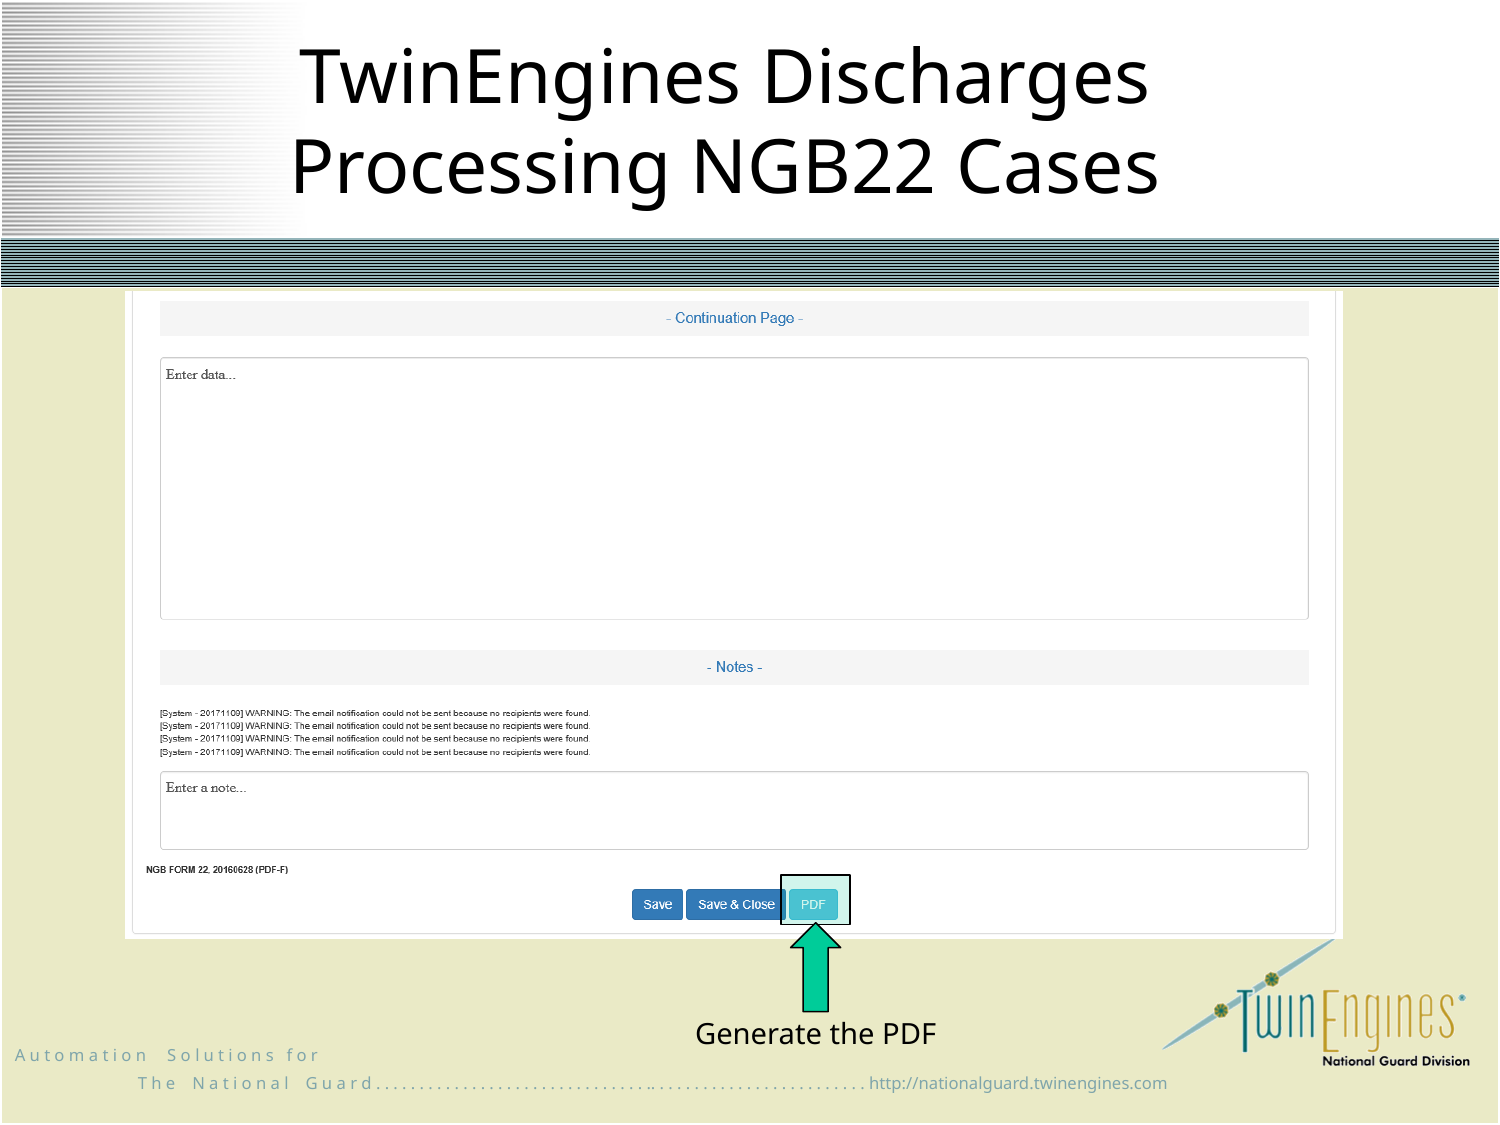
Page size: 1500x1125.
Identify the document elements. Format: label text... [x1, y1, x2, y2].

title TwinEngines Discharges Processing NGB22 Cases [112, 24, 1338, 213]
picture [124, 290, 1473, 1069]
picture [2, 2, 509, 237]
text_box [609, 874, 1023, 1059]
